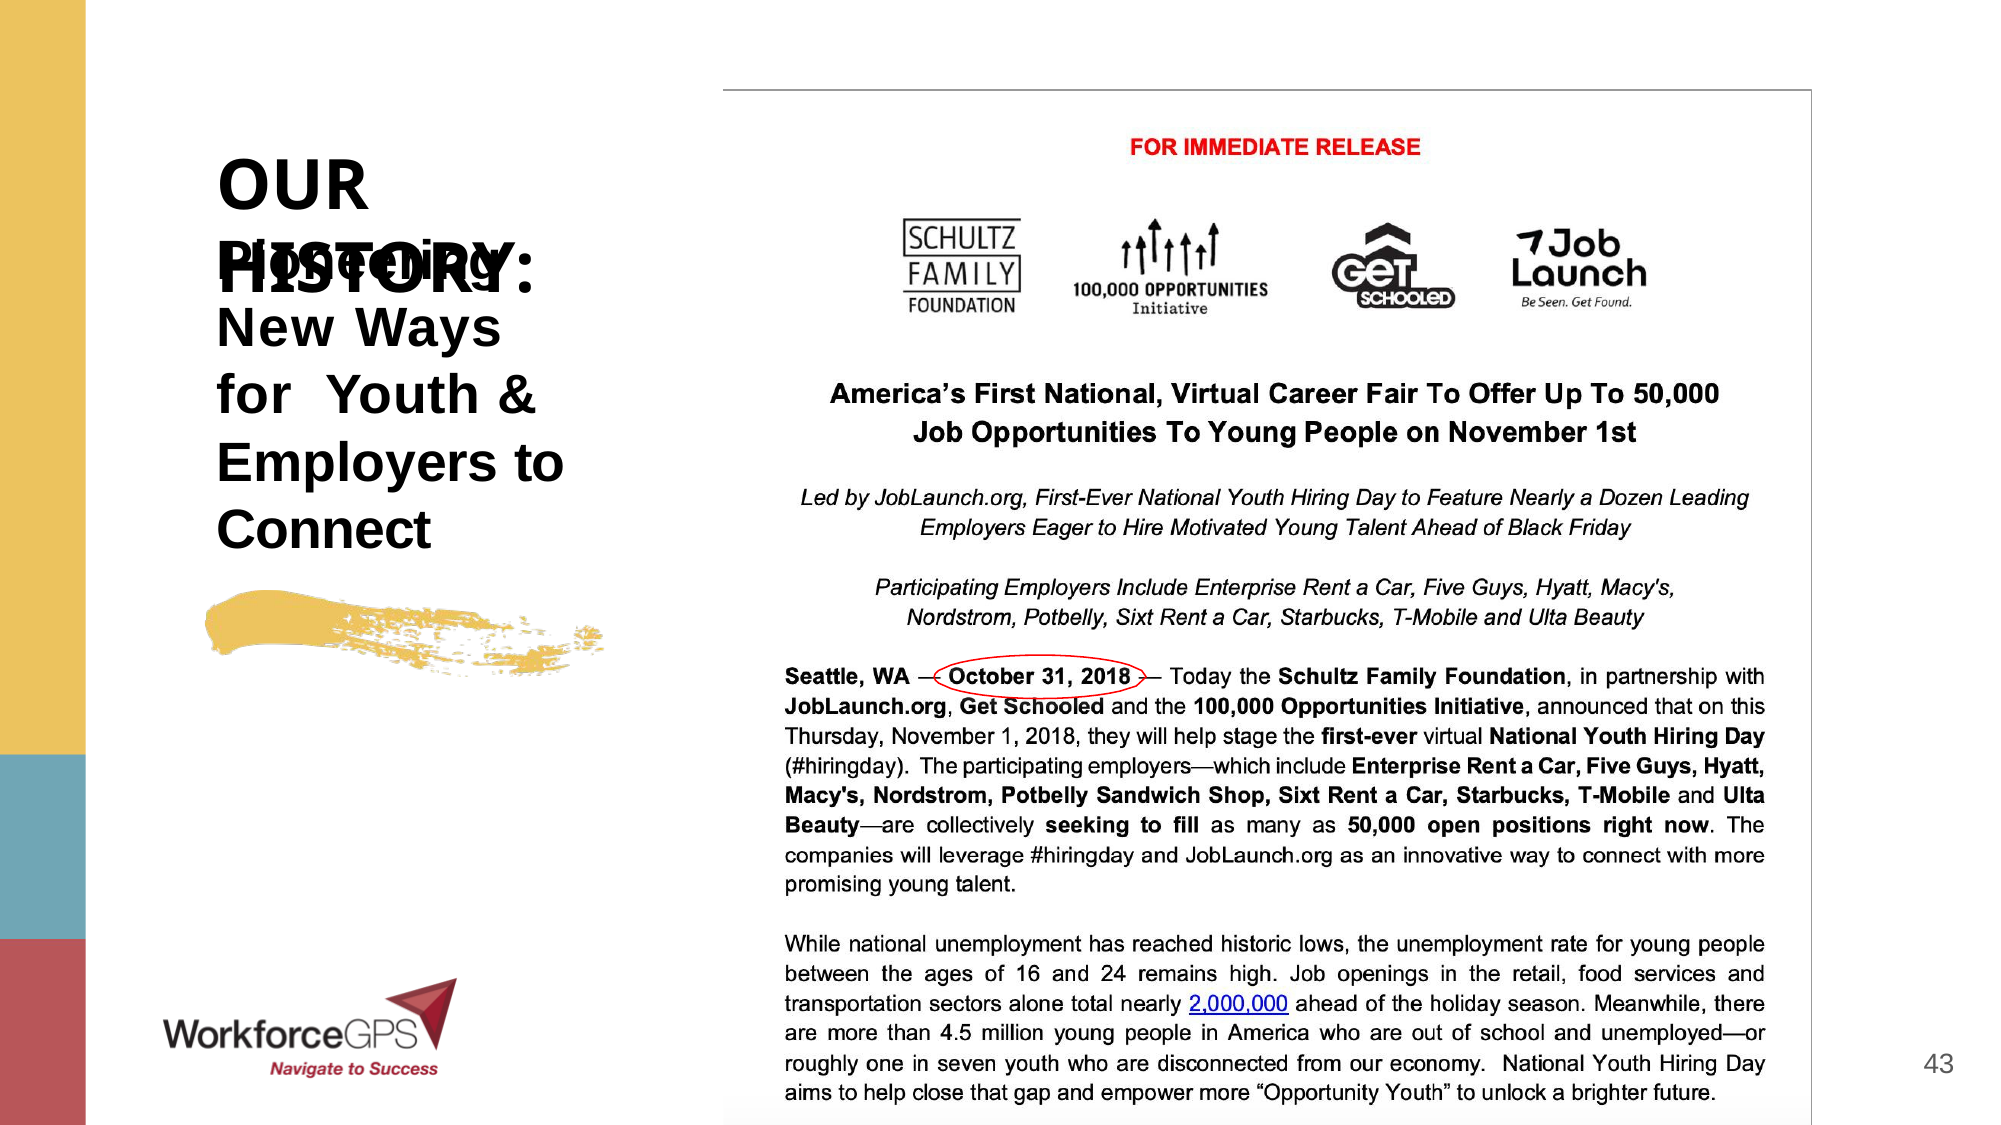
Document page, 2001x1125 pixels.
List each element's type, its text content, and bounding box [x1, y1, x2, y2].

title OUR HISTORY: [213, 137, 594, 220]
text_box [723, 127, 1810, 1125]
text_box [204, 590, 605, 677]
text_box [934, 655, 1147, 699]
picture [159, 977, 460, 1079]
text_box [0, 0, 86, 1125]
text_box [920, 645, 1160, 717]
text_box Pioneering New Ways for Youth & Employers to Connect [213, 220, 598, 560]
text_box [722, 89, 1812, 1125]
slide_number 43 [1915, 1045, 1963, 1125]
